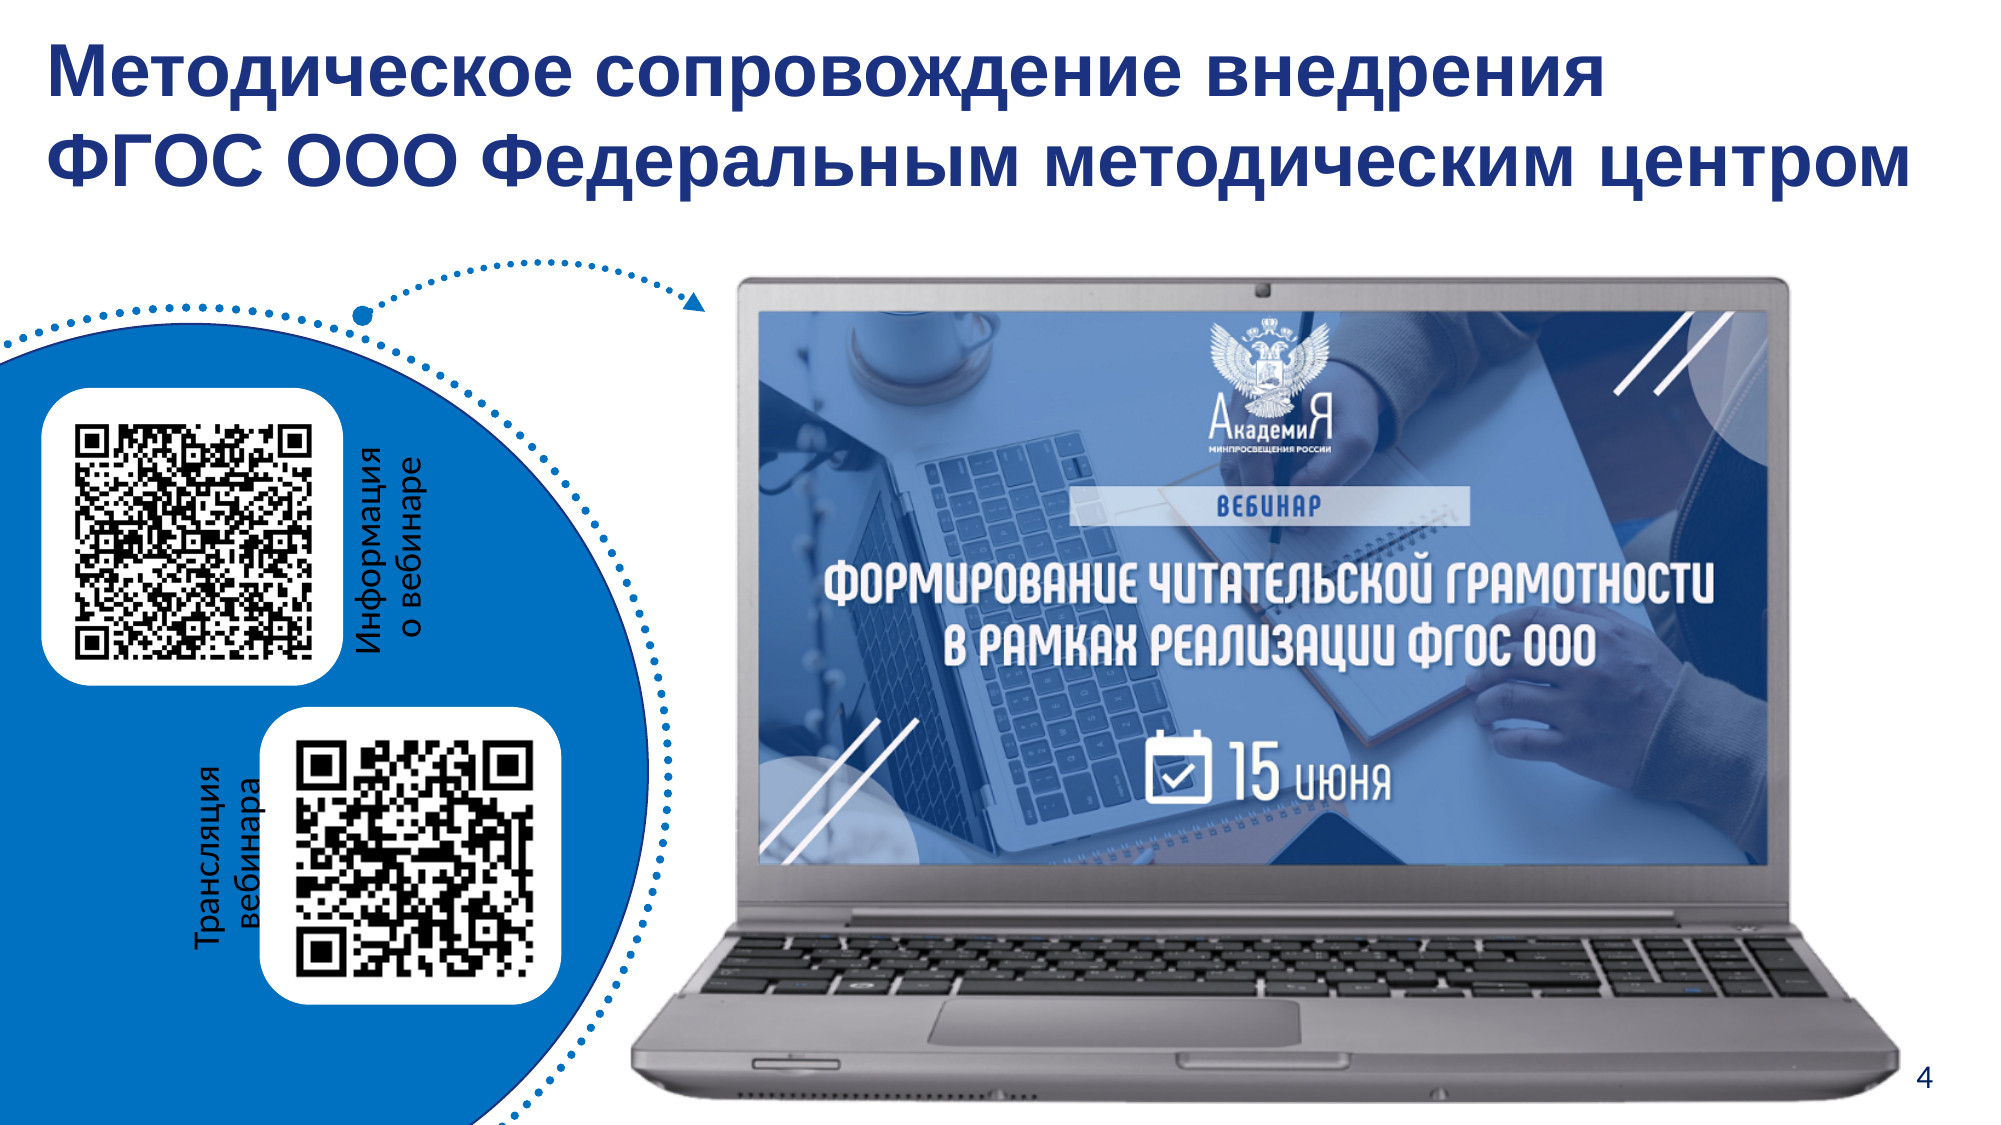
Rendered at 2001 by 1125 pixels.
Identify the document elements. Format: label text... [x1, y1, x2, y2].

picture [285, 728, 542, 991]
text_box 4 [1901, 1044, 1949, 1105]
picture [65, 412, 321, 674]
picture [630, 242, 1901, 1105]
text_box Методическое сопровождение внедрения ФГОС ООО Федеральным методическим центром [31, 13, 2000, 209]
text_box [0, 307, 669, 1125]
text_box [377, 261, 630, 307]
